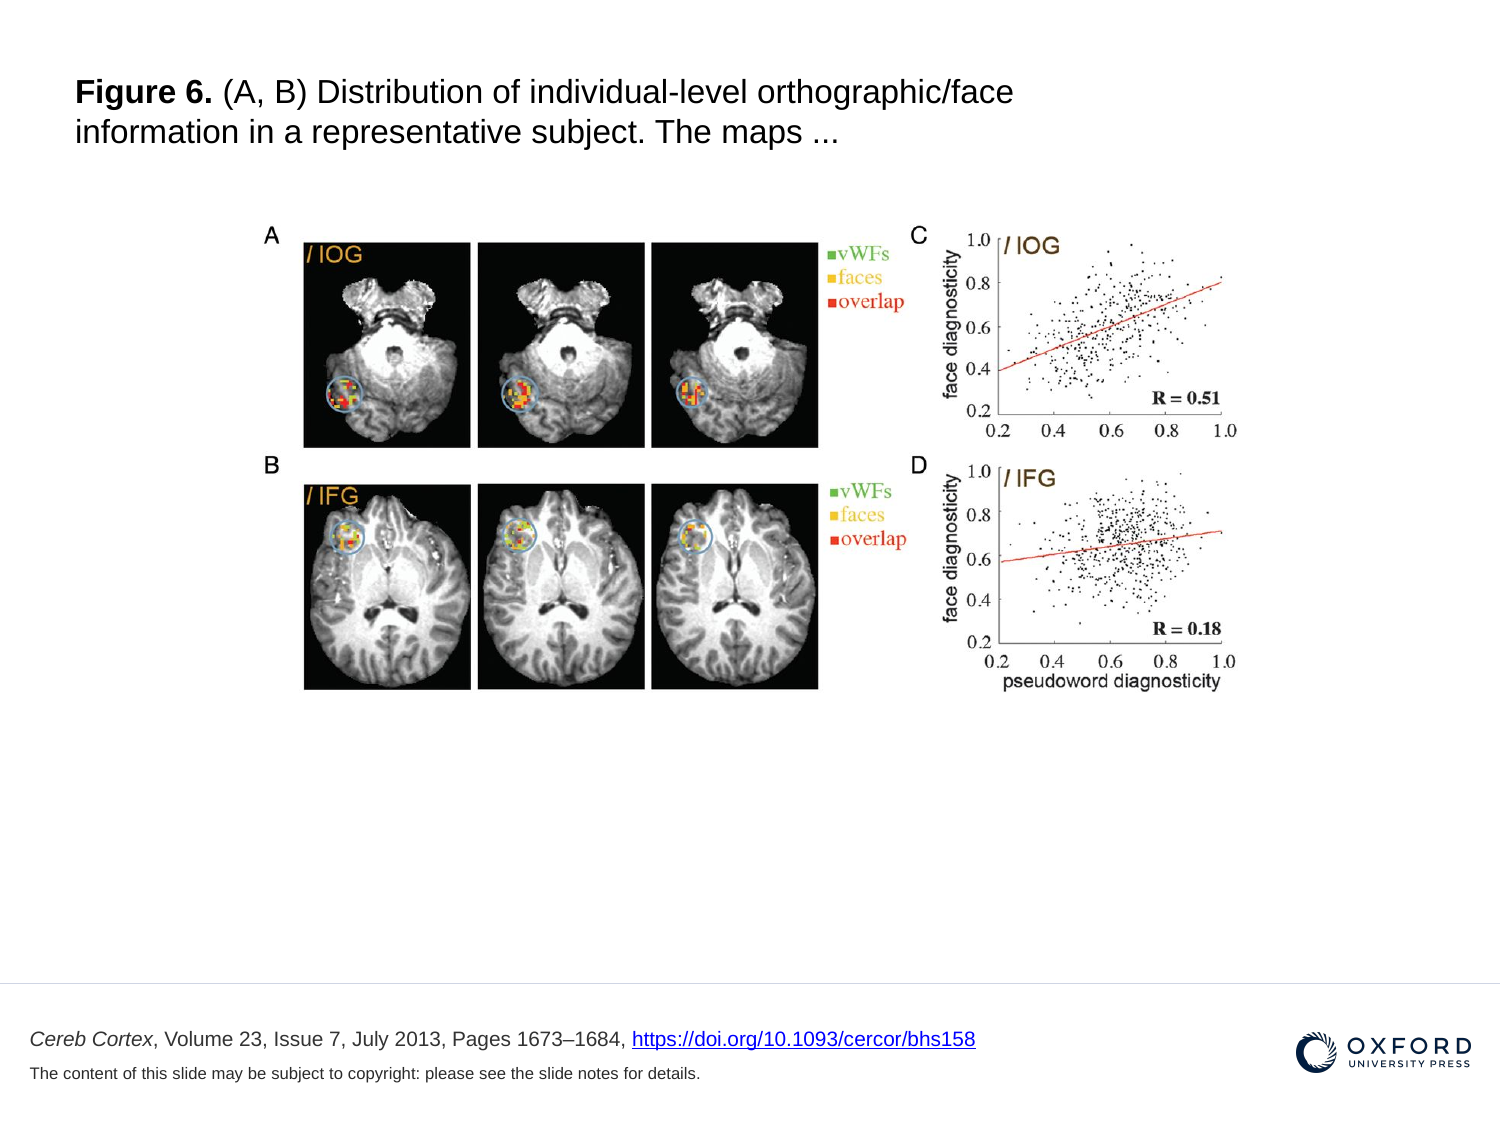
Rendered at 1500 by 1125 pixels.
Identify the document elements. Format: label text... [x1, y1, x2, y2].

picture [1296, 1032, 1471, 1073]
footer Cereb Cortex, Volume 23, Issue 7, July 2013, Pages 1673–1684, https://doi.org/10.1093/cercor/bhs158 The content of this slide may be subject to copyright: please see the slide notes for details. [0, 983, 1260, 1125]
picture [262, 224, 1238, 693]
title Figure 6. (A, B) Distribution of individual-level orthographic/face information in a representative subject. The maps ... [75, 69, 1078, 171]
